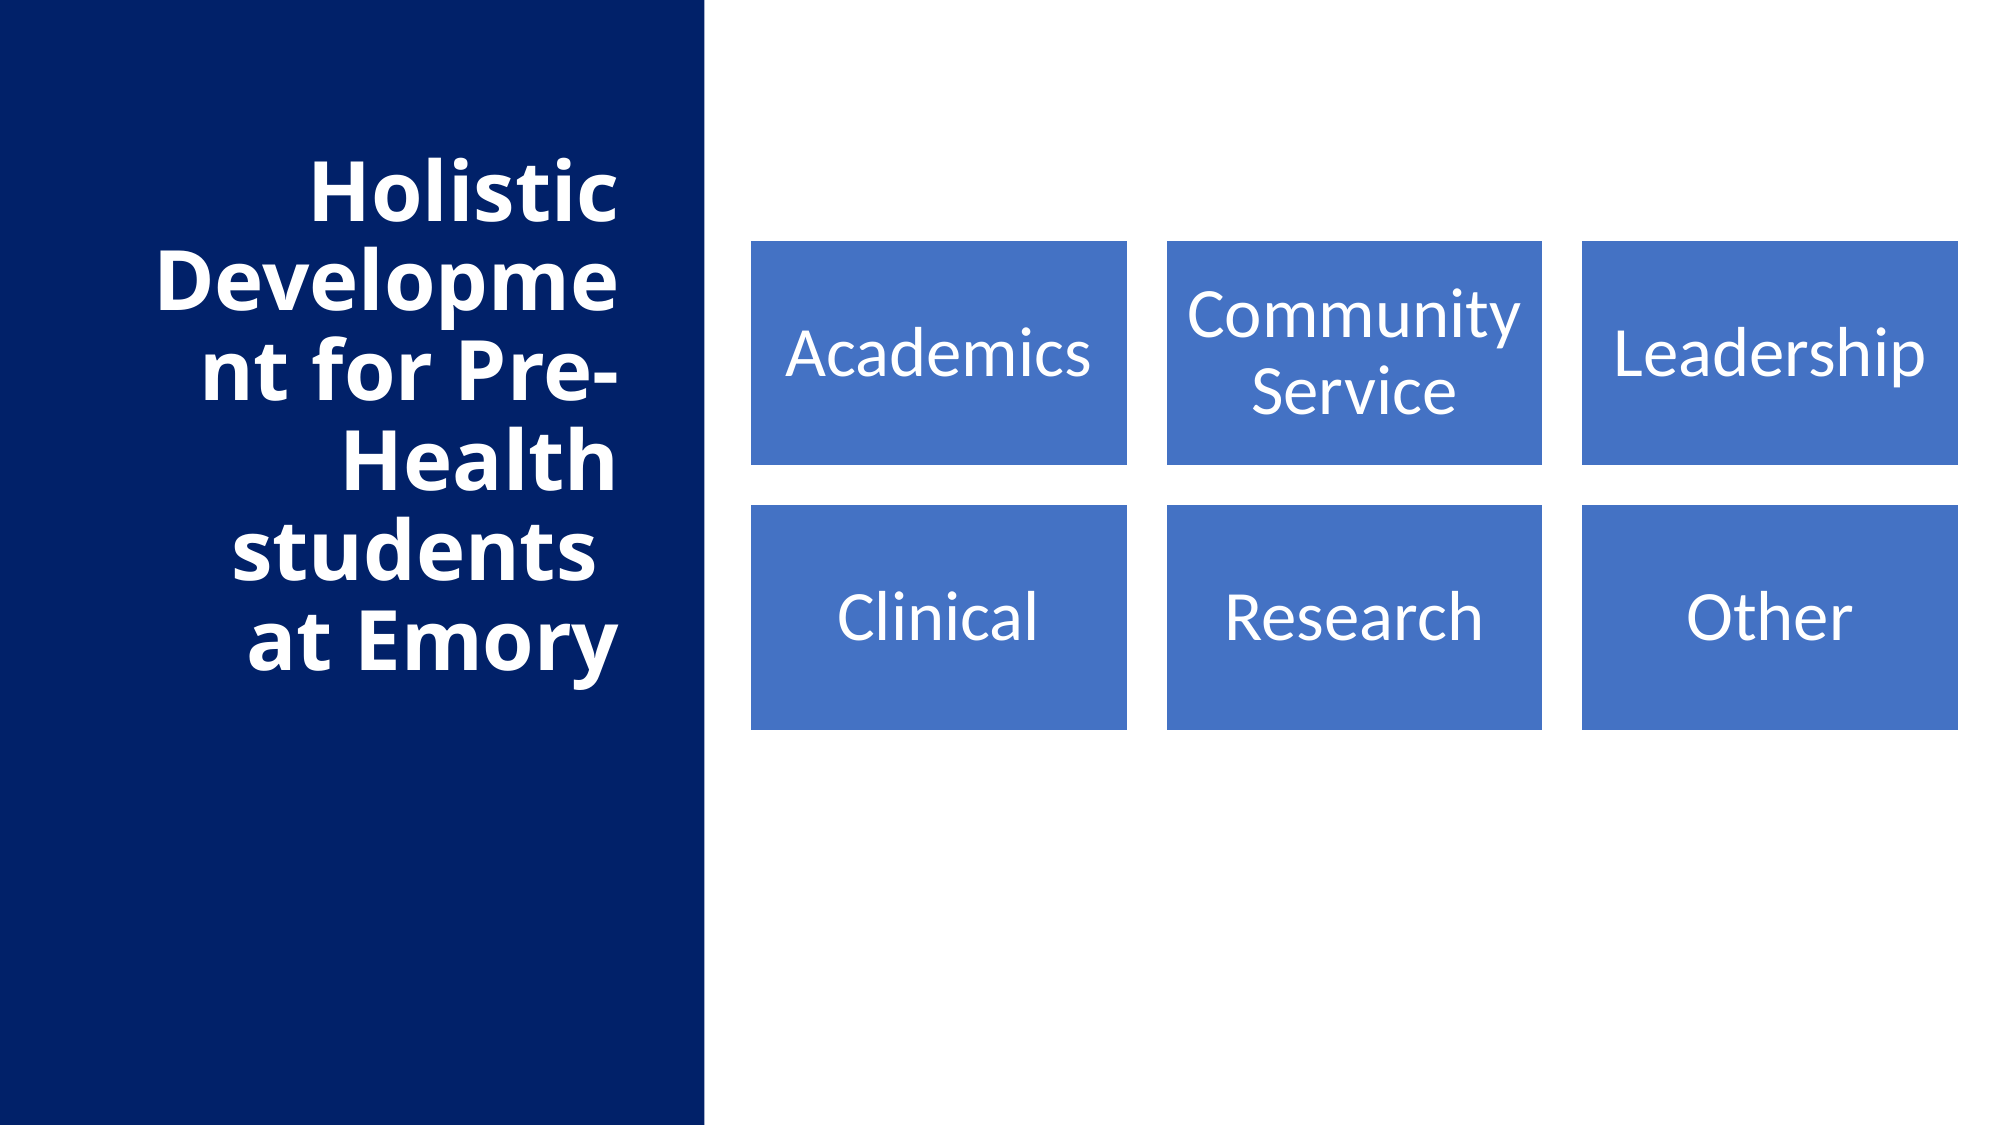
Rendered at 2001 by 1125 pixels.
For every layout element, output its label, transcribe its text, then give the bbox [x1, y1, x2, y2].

title Holistic Development for Pre-Health students at Emory [93, 141, 635, 845]
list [749, 110, 1960, 861]
